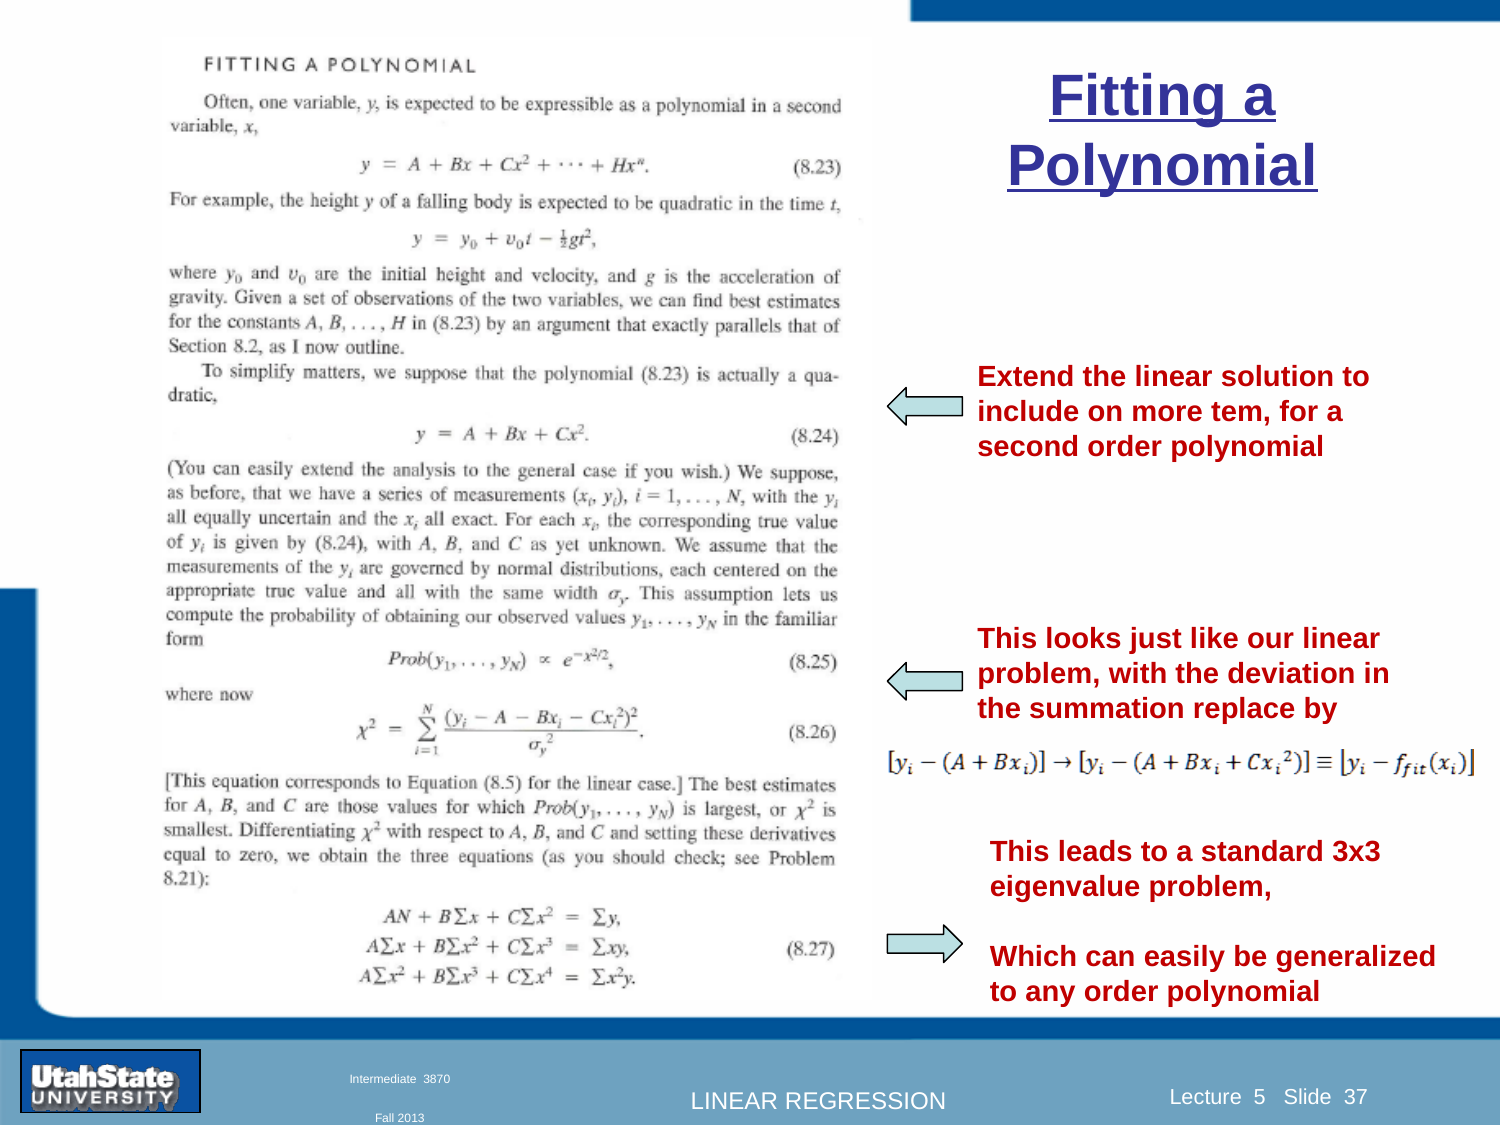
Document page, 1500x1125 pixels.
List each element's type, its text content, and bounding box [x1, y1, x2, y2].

text_box This leads to a standard 3x3 eigenvalue problem, Which can easily be generalized to any order polynomial [975, 824, 1463, 1015]
text_box Fitting a Polynomial [962, 50, 1363, 163]
text_box This looks just like our linear problem, with the deviation in the summation replace by [962, 612, 1450, 733]
text_box [887, 662, 963, 700]
picture [0, 1, 1500, 1125]
text_box [887, 924, 963, 963]
text_box [887, 387, 963, 426]
text_box Extend the linear solution to include on more tem, for a second order polynomial [962, 349, 1450, 470]
